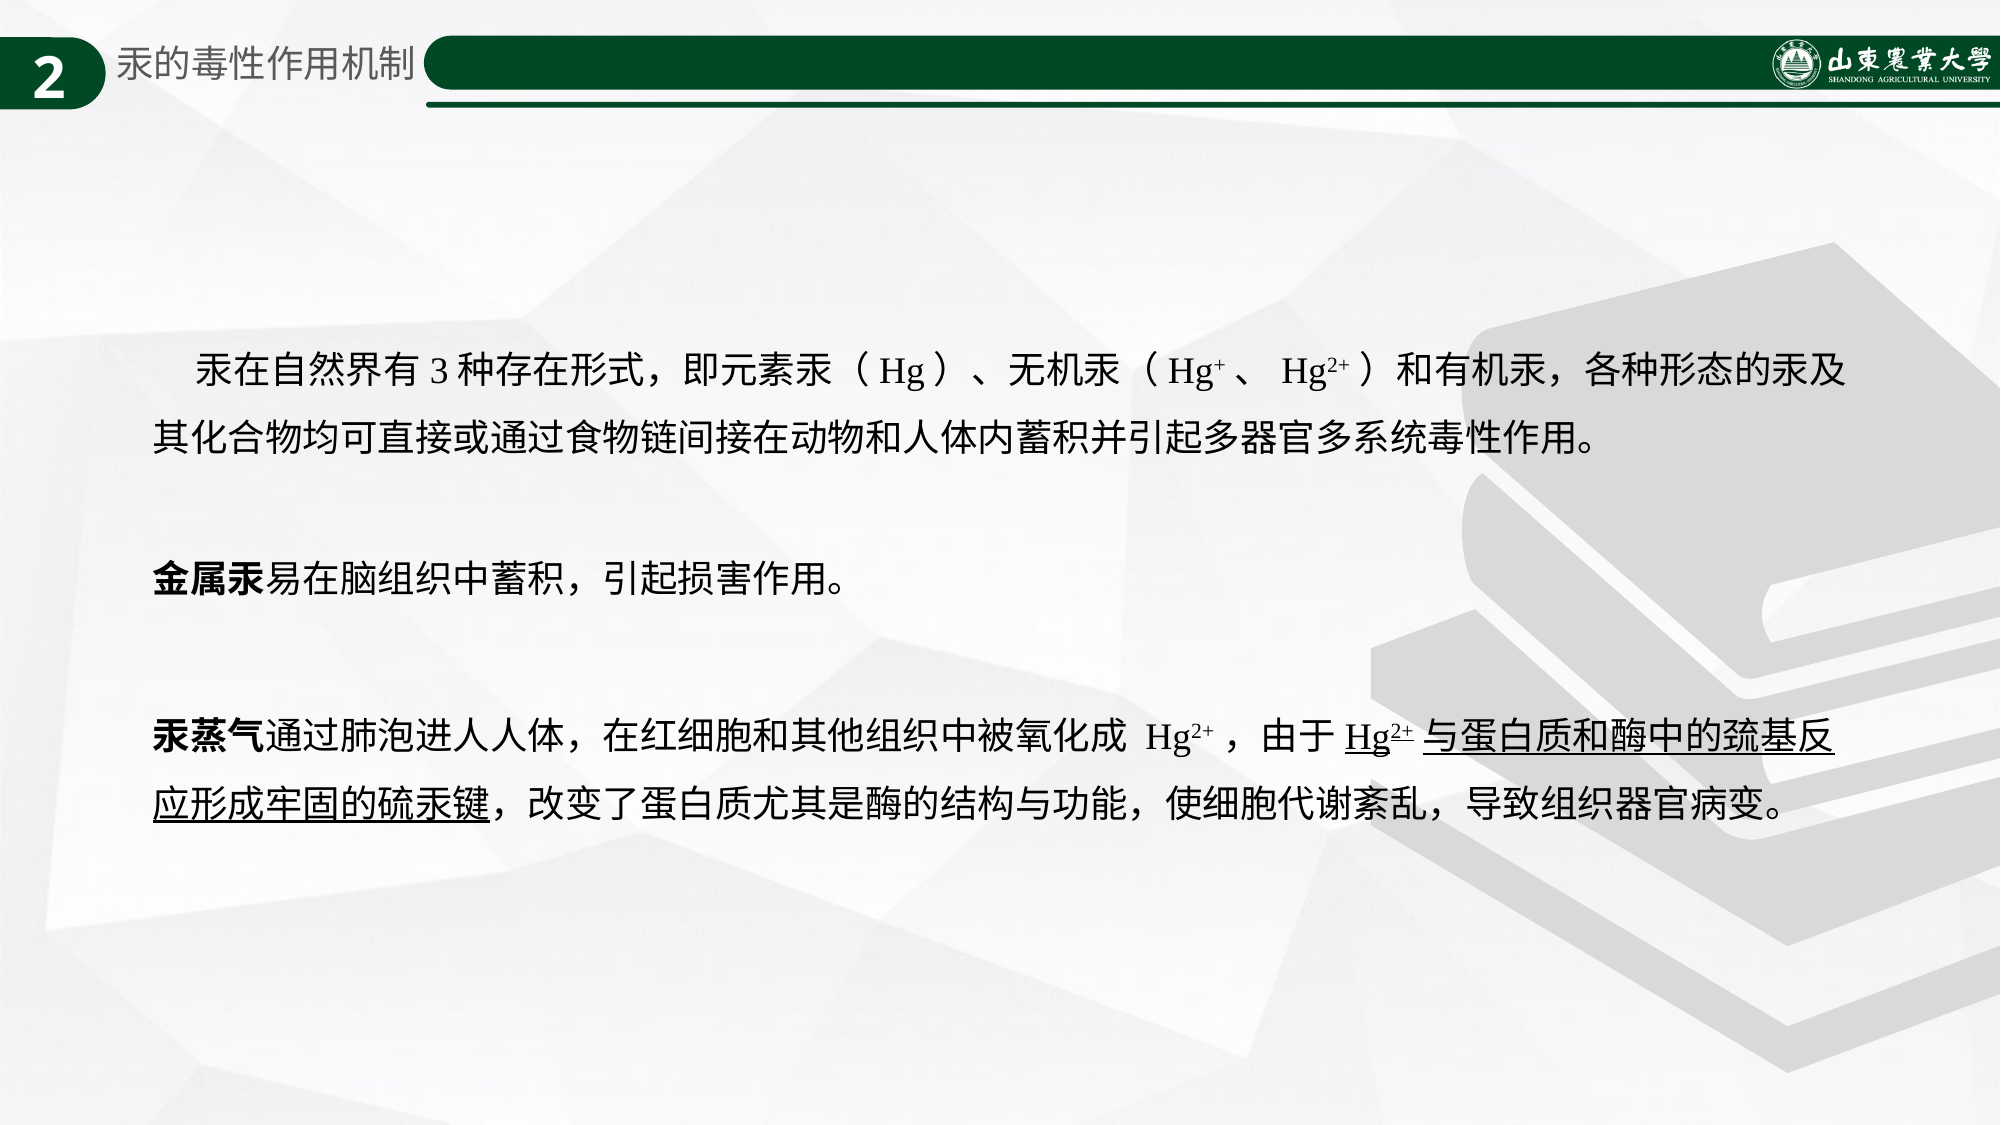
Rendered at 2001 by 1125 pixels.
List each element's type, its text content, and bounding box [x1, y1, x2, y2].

text_box 汞在自然界有3种存在形式，即元素汞（Hg）、无机汞（Hg+、Hg2+）和有机汞，各种形态的汞及其化合物均可直接或通过食物链间接在动物和人体内蓄积并引起多器官多系统毒性作用。 [138, 316, 1372, 466]
text_box 汞蒸气通过肺泡进人人体，在红细胞和其他组织中被氧化成 Hg2+，由于Hg2+与蛋白质和酶中的巯基反应形成牢固的硫汞键，改变了蛋白质尤其是酶的结构与功能，使细胞代谢紊乱，导致组织器官病变。 [138, 682, 1372, 832]
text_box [1372, 243, 2000, 1071]
text_box 汞的毒性作用机制 [101, 32, 432, 93]
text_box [423, 35, 2000, 108]
picture [0, 0, 2001, 1125]
text_box 金属汞易在脑组织中蓄积，引起损害作用。 [138, 525, 1372, 608]
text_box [0, 33, 106, 119]
